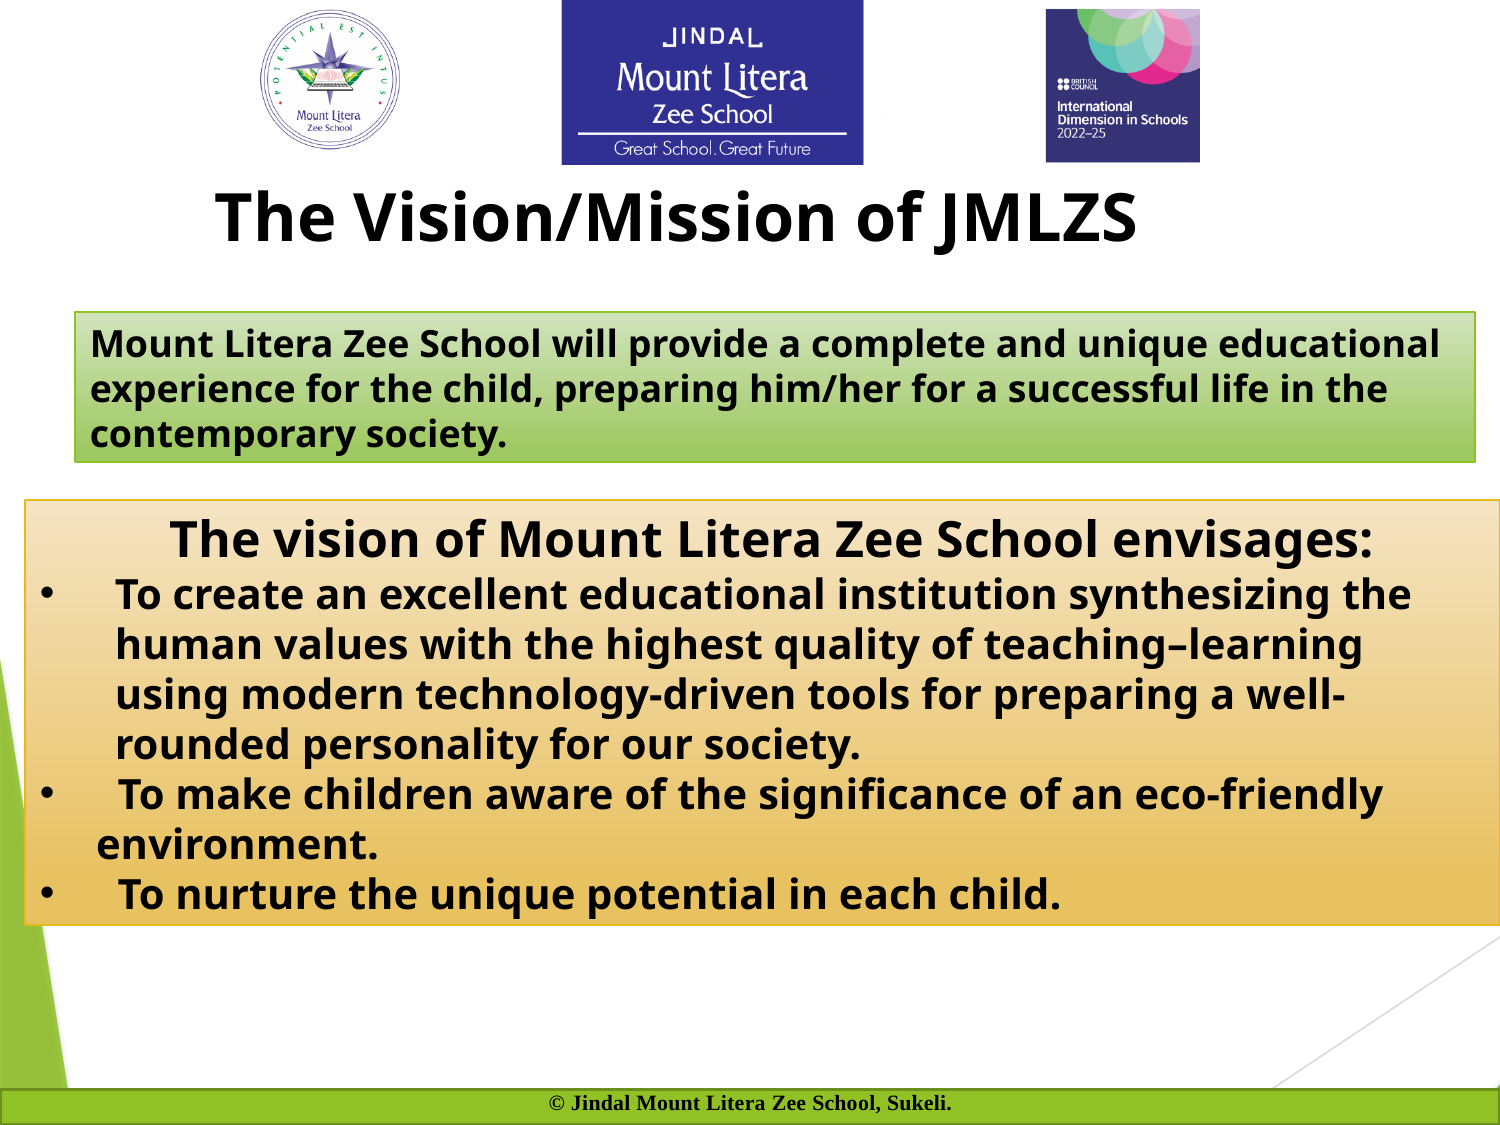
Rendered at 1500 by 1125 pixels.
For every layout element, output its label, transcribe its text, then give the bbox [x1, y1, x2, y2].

text_box © Jindal Mount Litera Zee School, Sukeli. [0, 1088, 1500, 1125]
picture [259, 0, 1200, 166]
text_box Mount Litera Zee School will provide a complete and unique educational experience for the child, preparing him/her for a successful life in the contemporary society. [74, 311, 1476, 463]
text_box The Vision/Mission of JMLZS [199, 87, 1388, 343]
text_box The vision of Mount Litera Zee School envisages: To create an excellent educational institution synthesizing the human values with the highest quality of teaching–learning using modern technology-driven tools for preparing a well-rounded personality for our society. To make children aware of the significance of an eco-friendly environment. To nurture the unique potential in each child. [24, 499, 1500, 926]
